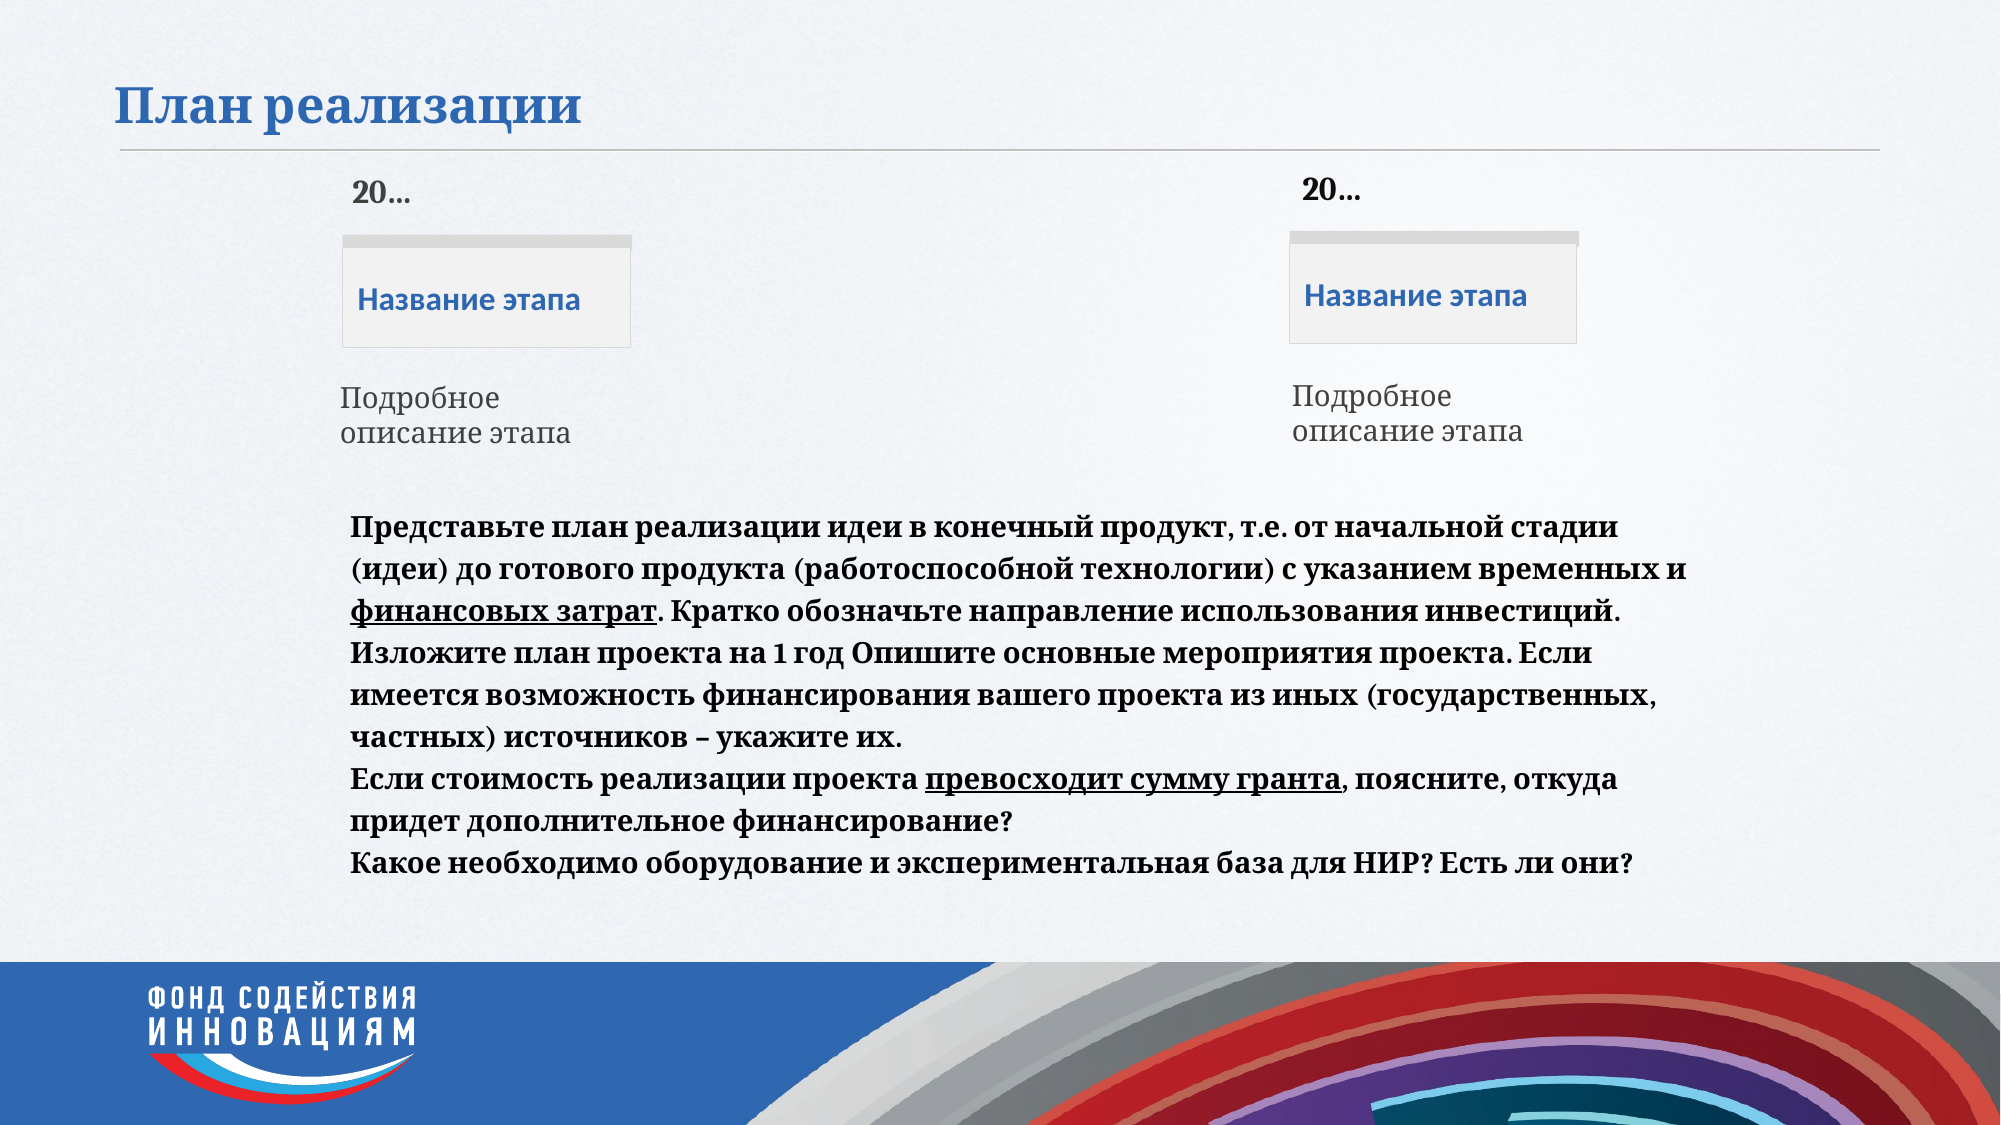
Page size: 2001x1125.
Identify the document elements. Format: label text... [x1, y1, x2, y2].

text_box Представьте план реализации идеи в конечный продукт, т.е. от начальной стадии (идеи) до готового продукта (работоспособной технологии) с указанием временных и финансовых затрат. Кратко обозначьте направление использования инвестиций. Изложите план проекта на 1 год Опишите основные мероприятия проекта. Если имеется возможность финансирования вашего проекта из иных (государственных, частных) источников – укажите их. Если стоимость реализации проекта превосходит сумму гранта, поясните, откуда придет дополнительное финансирование? Какое необходимо оборудование и экспериментальная база для НИР? Есть ли они? [335, 494, 1736, 980]
text_box 20… [337, 162, 578, 218]
text_box Подробное описание этапа [1277, 369, 1602, 490]
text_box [1289, 230, 1580, 344]
text_box Подробное описание этапа [324, 372, 650, 457]
text_box 20… [1287, 159, 1528, 215]
title План реализации [99, 45, 1900, 163]
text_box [342, 234, 633, 348]
